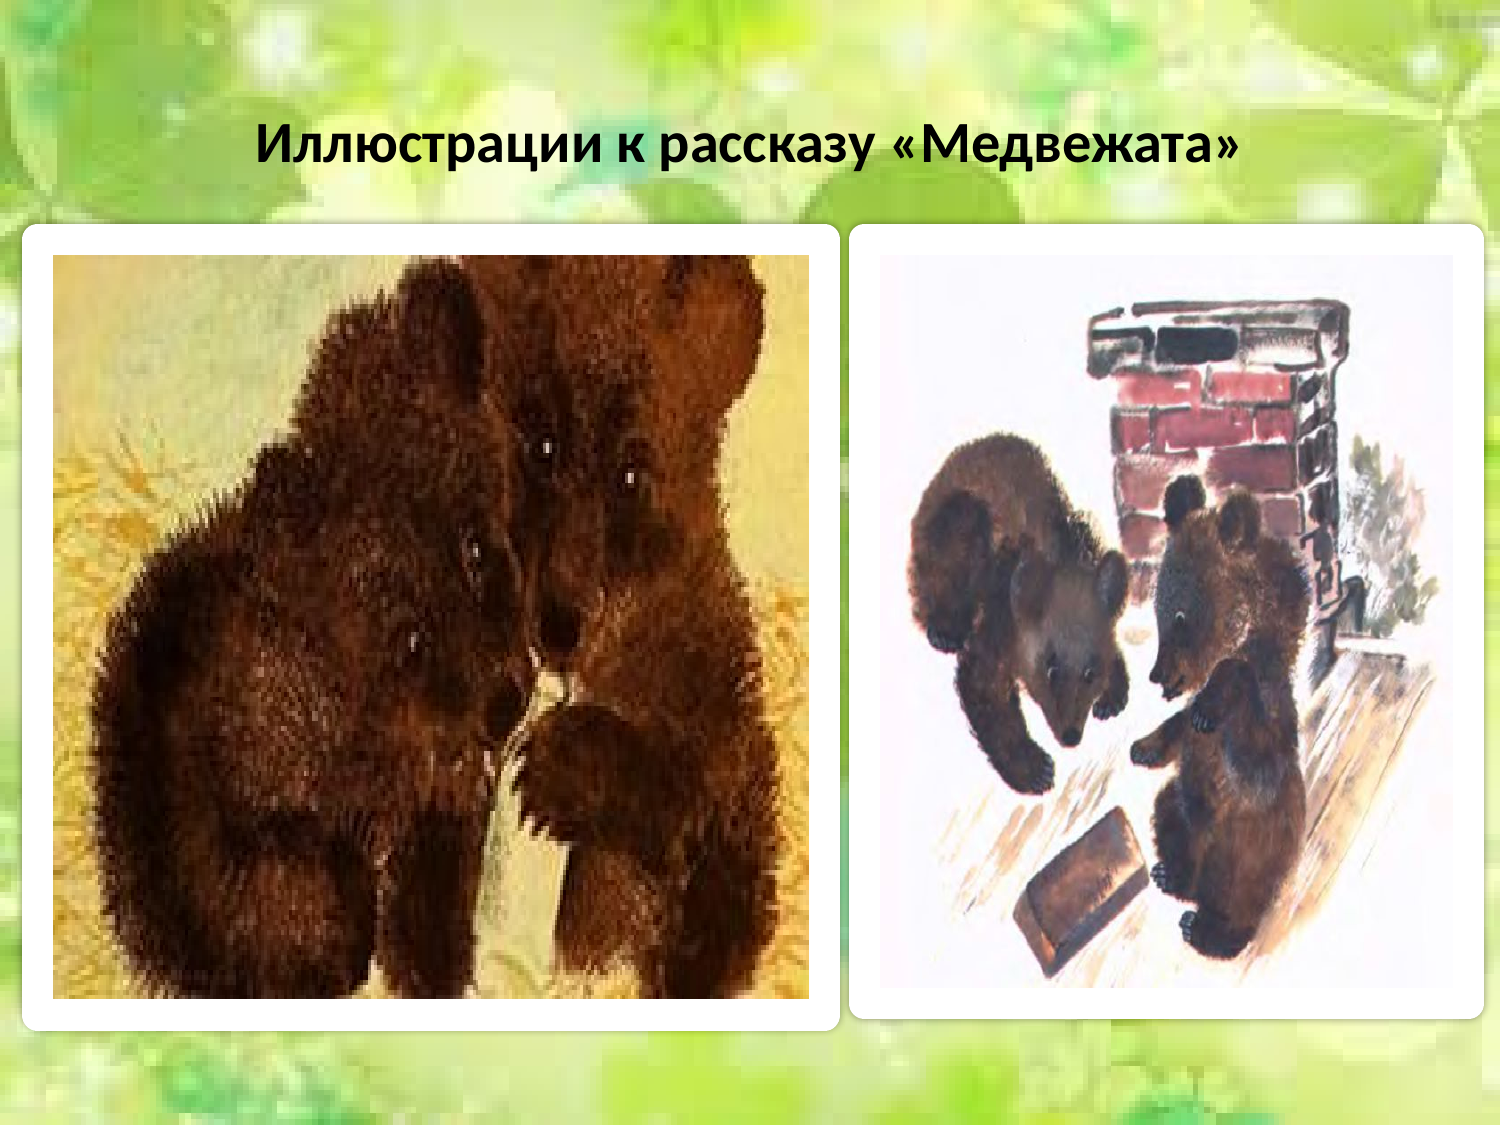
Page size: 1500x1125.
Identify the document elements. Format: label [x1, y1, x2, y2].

picture [0, 0, 1500, 1125]
list [52, 255, 810, 1000]
